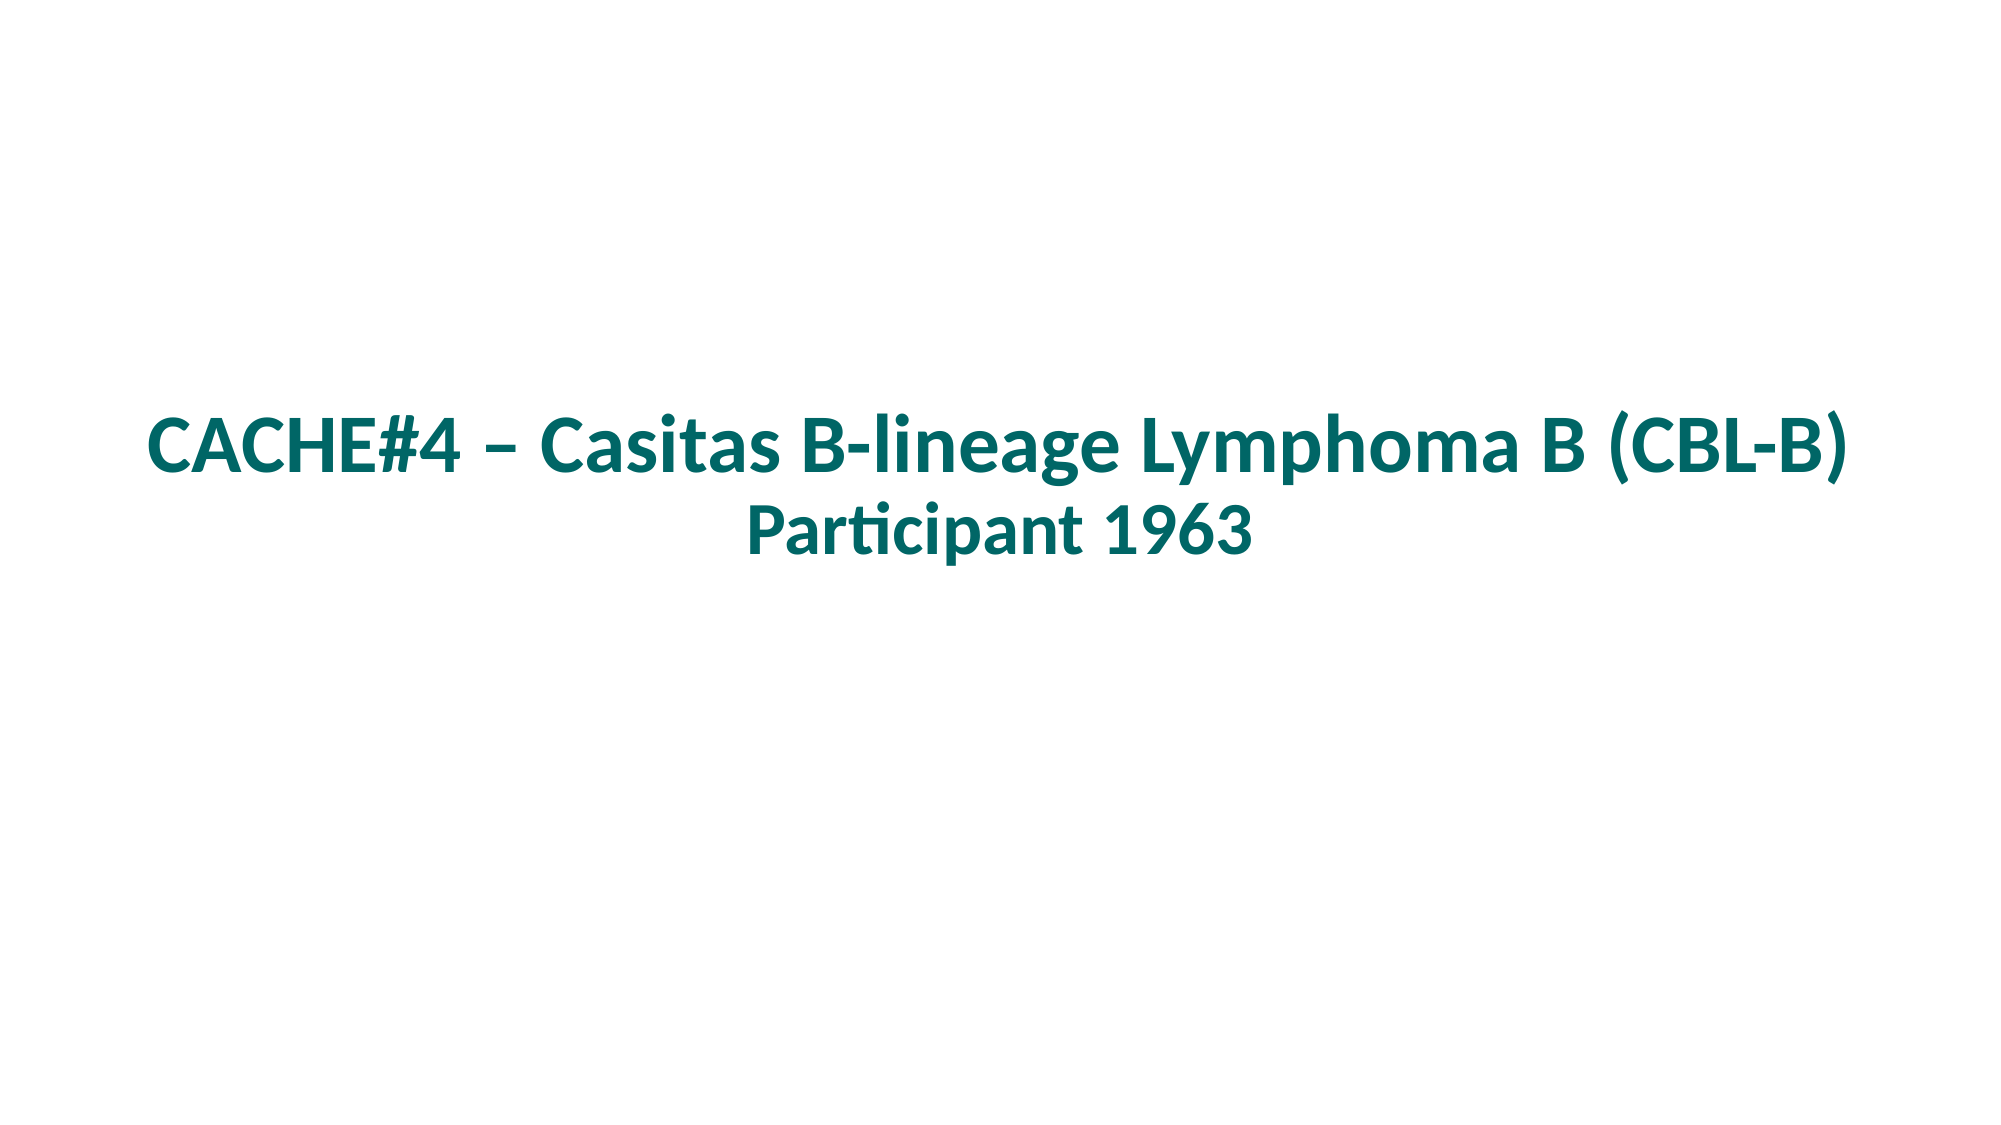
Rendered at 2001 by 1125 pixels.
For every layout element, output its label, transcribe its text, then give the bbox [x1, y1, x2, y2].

title CACHE#4 – Casitas B-lineage Lymphoma B (CBL-B) Participant 1963 [26, 229, 1974, 744]
